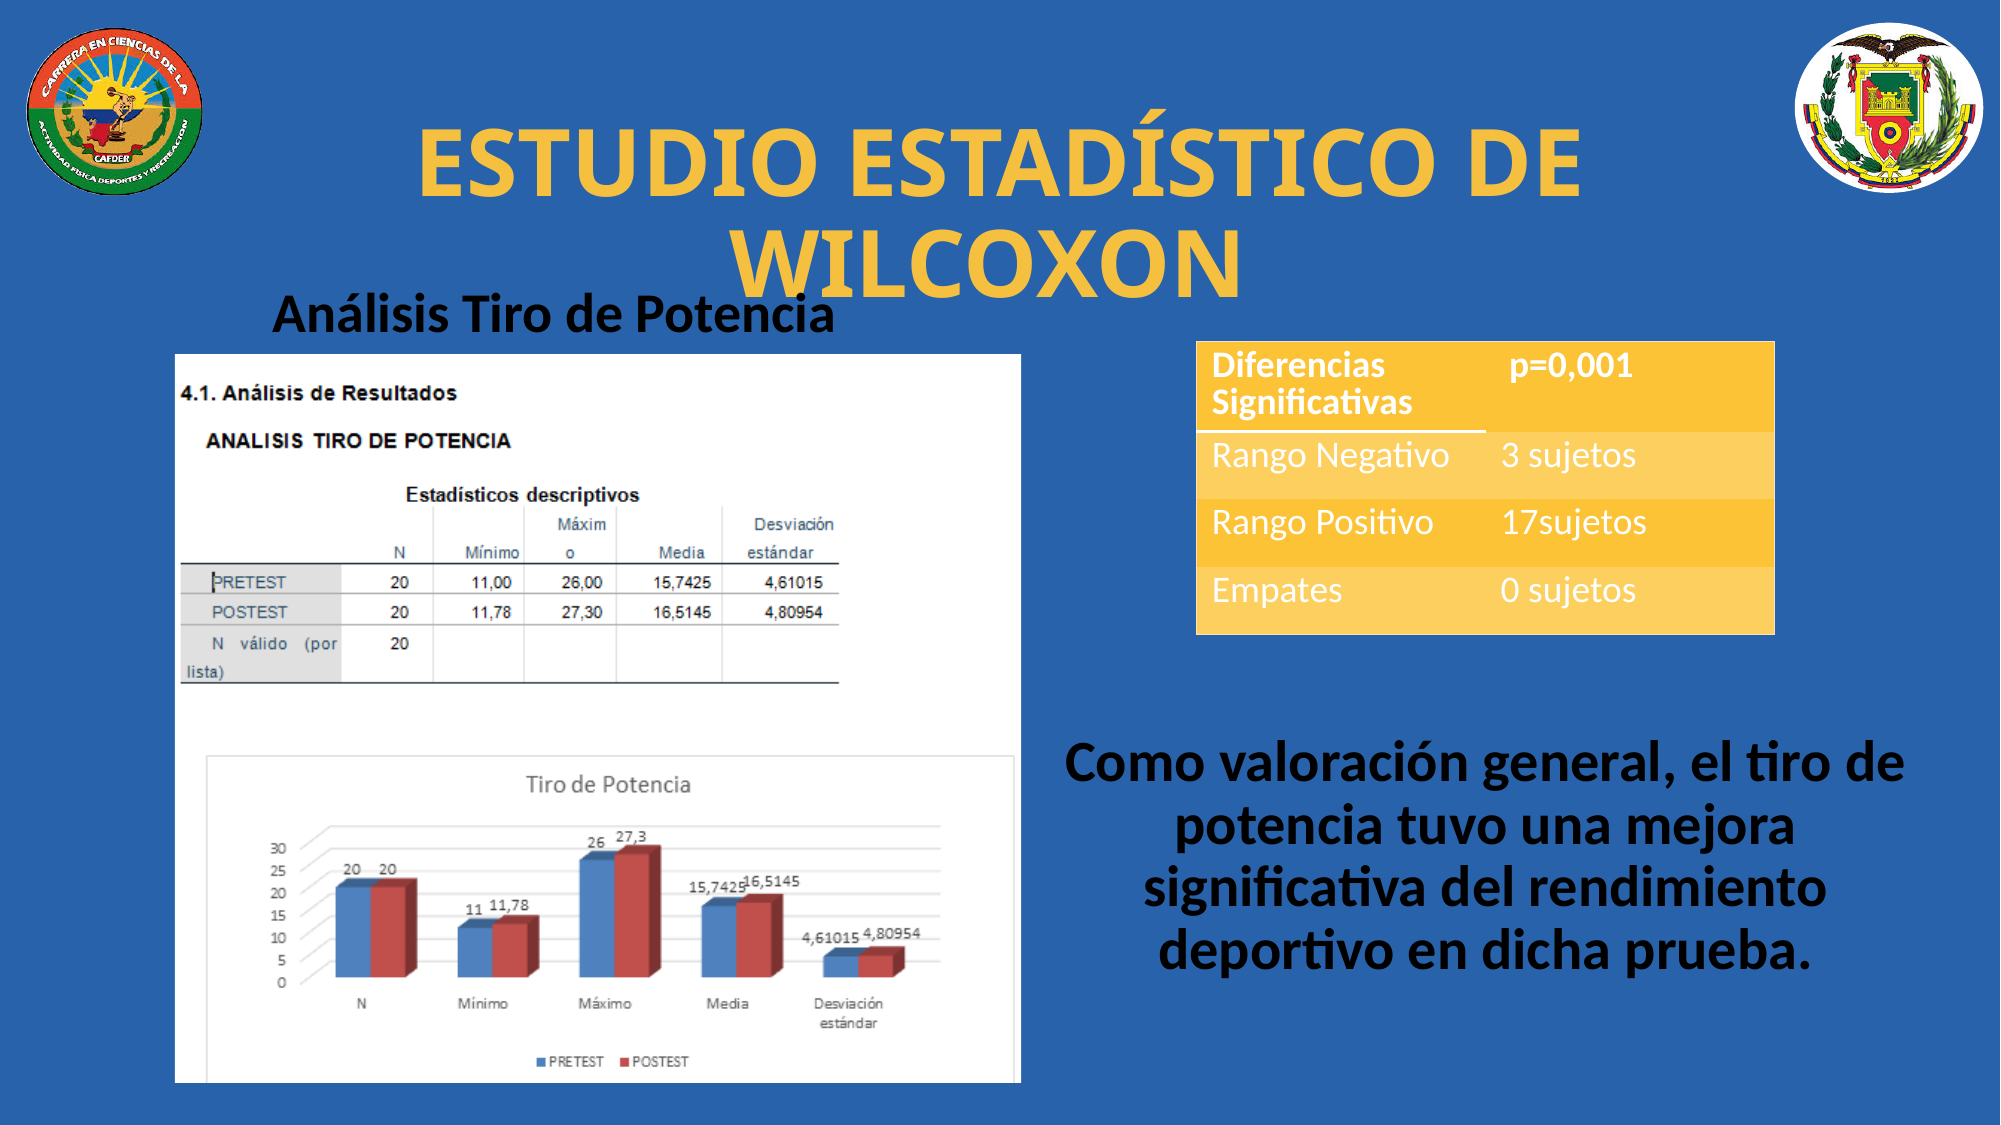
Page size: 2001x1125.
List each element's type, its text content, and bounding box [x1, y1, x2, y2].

text_box Análisis Tiro de Potencia [137, 277, 984, 353]
table_cell Empates [1197, 567, 1486, 634]
table_cell 17sujetos [1486, 499, 1774, 567]
table_cell Rango Negativo [1197, 433, 1486, 499]
table_cell Rango Positivo [1197, 499, 1486, 567]
picture [26, 27, 203, 196]
picture [1794, 22, 1984, 193]
table_cell 0 sujetos [1486, 567, 1774, 634]
list Como valoración general, el tiro de potencia tuvo una mejora significativa del rendimiento deportivo en dicha prueba. [1034, 723, 1937, 1044]
table_cell 3 sujetos [1486, 432, 1774, 499]
table_header p=0,001 [1486, 342, 1774, 432]
picture [174, 354, 1022, 1083]
table_header Diferencias Significativas [1197, 342, 1486, 430]
title ESTUDIO ESTADÍSTICO DE WILCOXON [137, 107, 1863, 326]
